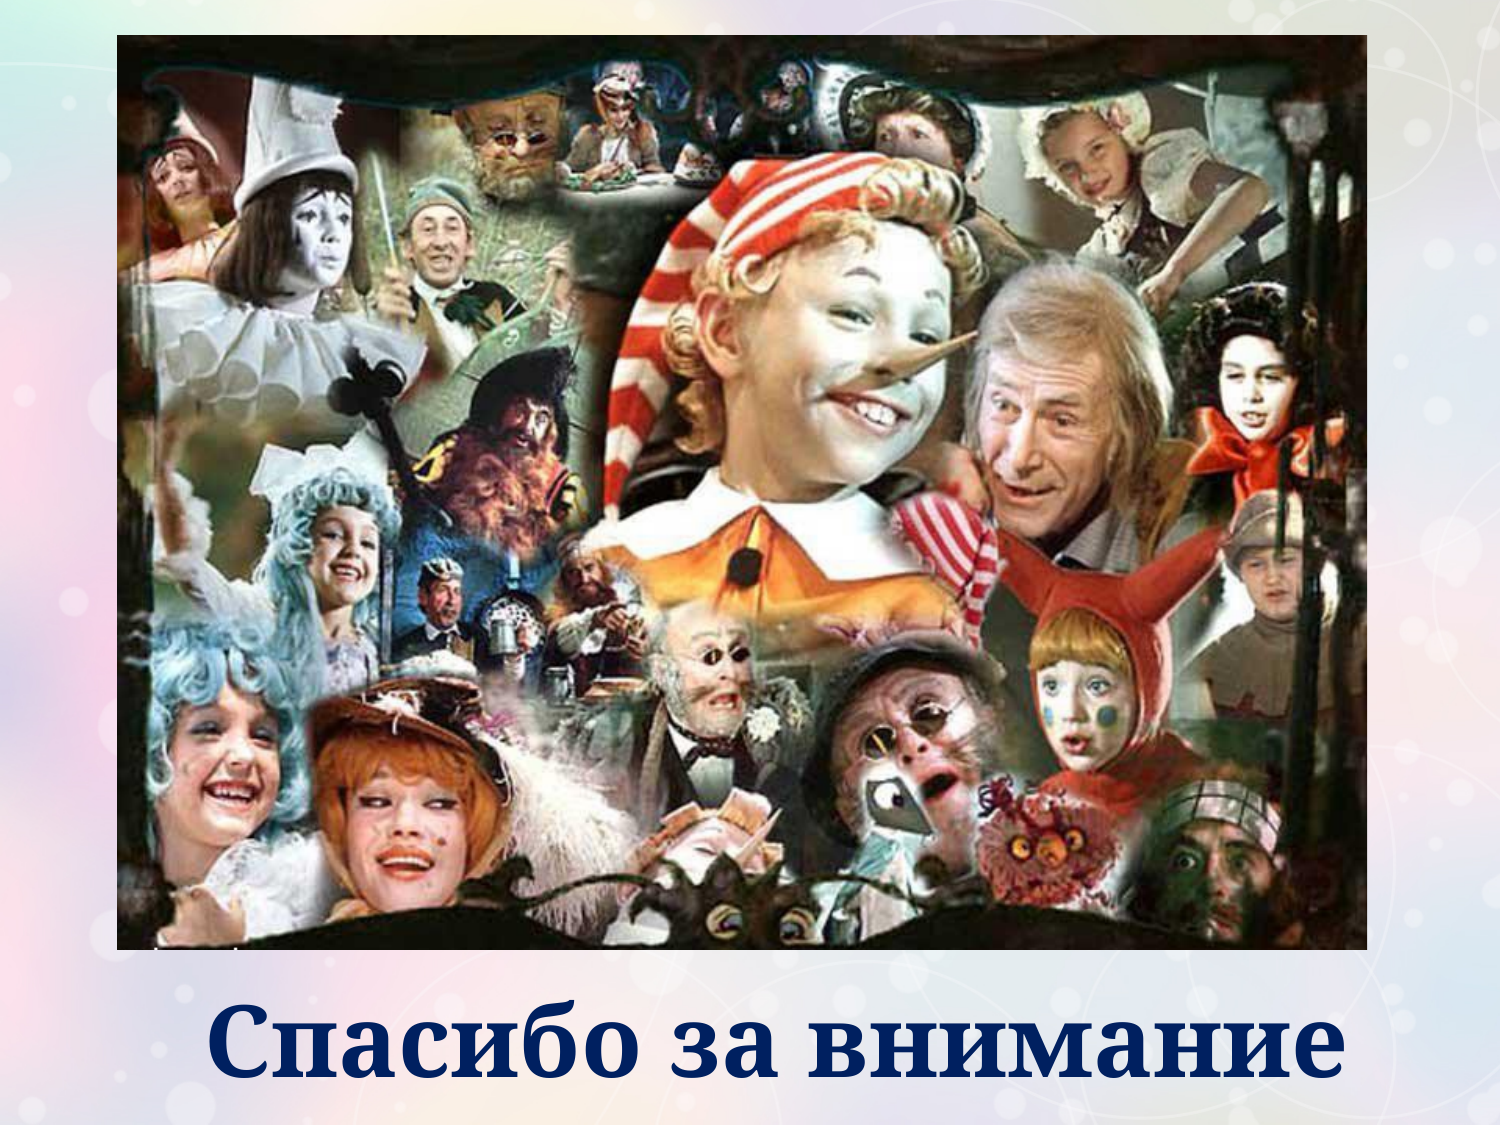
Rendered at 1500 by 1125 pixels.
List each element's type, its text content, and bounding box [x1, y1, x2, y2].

picture [0, 0, 1500, 1125]
list Спасибо за внимание [76, 410, 1427, 1102]
